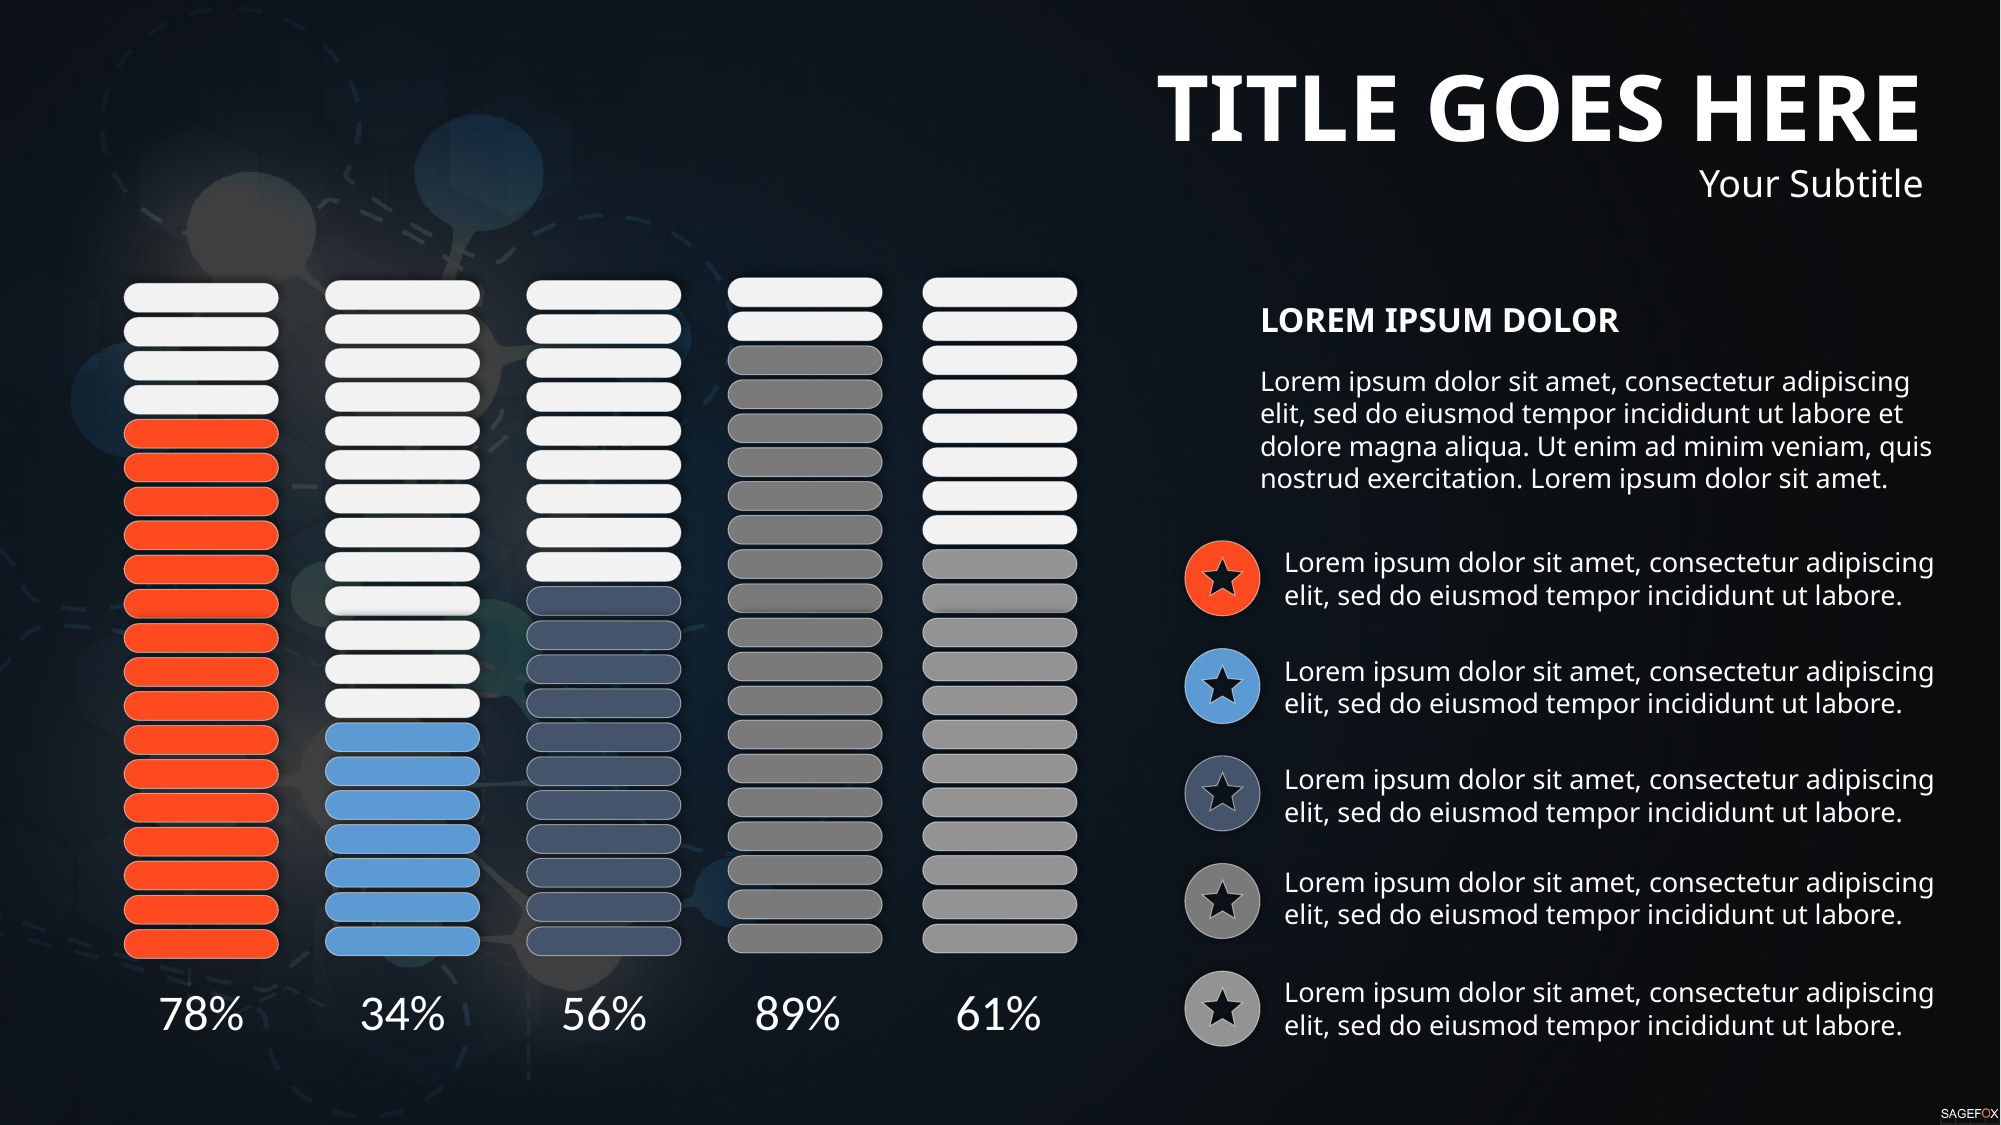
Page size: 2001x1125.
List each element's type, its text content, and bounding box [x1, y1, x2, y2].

text_box [525, 415, 682, 447]
text_box LOREM IPSUM DOLOR Lorem ipsum dolor sit amet, consectetur adipiscing elit, sed do eiusmod tempor incididunt ut labore et dolore magna aliqua. Ut enim ad minim veniam, quis nostrud exercitation. Lorem ipsum dolor sit amet. [1245, 291, 1964, 502]
text_box [1183, 539, 1261, 617]
text_box [324, 925, 481, 957]
text_box [324, 653, 481, 685]
text_box [921, 617, 1079, 648]
text_box [726, 446, 884, 478]
text_box [1183, 647, 1261, 725]
text_box [324, 789, 481, 821]
text_box [921, 820, 1079, 852]
text_box [921, 651, 1079, 682]
text_box [525, 449, 682, 481]
text_box [122, 452, 280, 483]
text_box 34% [325, 973, 480, 1048]
text_box [324, 585, 481, 614]
text_box 78% [124, 973, 279, 1048]
text_box [726, 617, 884, 648]
text_box 61% [921, 973, 1076, 1048]
text_box [726, 820, 884, 852]
text_box [726, 378, 884, 410]
text_box [726, 582, 884, 612]
text_box [122, 554, 280, 585]
text_box [122, 758, 280, 790]
text_box [122, 282, 280, 314]
text_box [726, 651, 884, 682]
text_box [324, 619, 481, 651]
text_box [921, 685, 1079, 716]
text_box [525, 857, 682, 889]
text_box [525, 687, 682, 719]
text_box Lorem ipsum dolor sit amet, consectetur adipiscing elit, sed do eiusmod tempor incididunt ut labore. [1269, 968, 1989, 1048]
text_box [525, 517, 682, 549]
text_box [726, 276, 884, 308]
text_box [921, 786, 1079, 818]
text_box Lorem ipsum dolor sit amet, consectetur adipiscing elit, sed do eiusmod tempor incididunt ut labore. [1269, 857, 1989, 938]
text_box [324, 449, 481, 481]
text_box [726, 888, 884, 920]
text_box [122, 622, 280, 654]
text_box [525, 347, 682, 379]
text_box [921, 480, 1079, 512]
picture [1940, 0, 2001, 1125]
text_box [921, 276, 1079, 308]
text_box [921, 923, 1079, 954]
text_box [921, 310, 1079, 342]
text_box [726, 344, 884, 376]
text_box [921, 854, 1079, 886]
text_box [324, 823, 481, 855]
text_box [525, 721, 682, 753]
text_box [324, 891, 481, 923]
text_box [921, 888, 1079, 920]
text_box [525, 925, 682, 957]
text_box [921, 412, 1079, 444]
text_box [726, 548, 884, 580]
text_box [122, 588, 280, 617]
text_box [324, 279, 481, 311]
text_box [921, 344, 1079, 376]
text_box [324, 483, 481, 515]
text_box [324, 517, 481, 549]
text_box [1183, 862, 1261, 940]
text_box [921, 378, 1079, 410]
text_box [726, 480, 884, 512]
text_box Lorem ipsum dolor sit amet, consectetur adipiscing elit, sed do eiusmod tempor incididunt ut labore. [1269, 537, 1989, 618]
text_box [324, 381, 481, 413]
text_box [122, 894, 280, 926]
text_box [525, 891, 682, 923]
text_box [525, 483, 682, 515]
text_box [324, 415, 481, 447]
text_box [324, 755, 481, 787]
text_box [1183, 970, 1261, 1048]
text_box [921, 514, 1079, 546]
text_box [726, 685, 884, 716]
text_box [726, 854, 884, 886]
text_box [525, 619, 682, 651]
text_box [525, 381, 682, 413]
text_box [525, 823, 682, 855]
text_box [921, 753, 1079, 784]
text_box Lorem ipsum dolor sit amet, consectetur adipiscing elit, sed do eiusmod tempor incididunt ut labore. [1269, 755, 1989, 835]
text_box [726, 786, 884, 818]
text_box [122, 826, 280, 858]
text_box [525, 653, 682, 685]
text_box [525, 551, 682, 583]
text_box [726, 514, 884, 546]
text_box [122, 316, 280, 348]
text_box [921, 719, 1079, 750]
text_box [324, 687, 481, 719]
text_box [921, 582, 1079, 611]
text_box 89% [720, 973, 875, 1048]
text_box [525, 789, 682, 821]
text_box [1183, 754, 1262, 832]
text_box [525, 279, 682, 311]
text_box [726, 923, 884, 954]
text_box [122, 519, 280, 551]
text_box [525, 585, 682, 614]
text_box [525, 313, 682, 345]
text_box [122, 860, 280, 891]
text_box [726, 719, 884, 750]
text_box [122, 486, 280, 517]
text_box [324, 721, 481, 753]
text_box [921, 548, 1079, 580]
text_box [122, 418, 280, 450]
text_box Lorem ipsum dolor sit amet, consectetur adipiscing elit, sed do eiusmod tempor incididunt ut labore. [1269, 646, 1989, 727]
text_box [122, 656, 280, 688]
text_box [122, 928, 280, 960]
text_box [525, 755, 682, 787]
text_box [122, 792, 280, 824]
text_box [921, 446, 1079, 478]
text_box 56% [526, 973, 681, 1048]
text_box [122, 724, 280, 756]
text_box [122, 690, 280, 722]
text_box [726, 310, 884, 342]
text_box TITLE GOES HERE Your Subtitle [1035, 42, 1939, 212]
text_box [324, 313, 481, 345]
text_box [726, 412, 884, 444]
text_box [324, 857, 481, 889]
text_box [726, 753, 884, 784]
text_box [324, 347, 481, 379]
text_box [122, 384, 280, 416]
text_box [122, 350, 280, 382]
text_box [324, 551, 481, 583]
